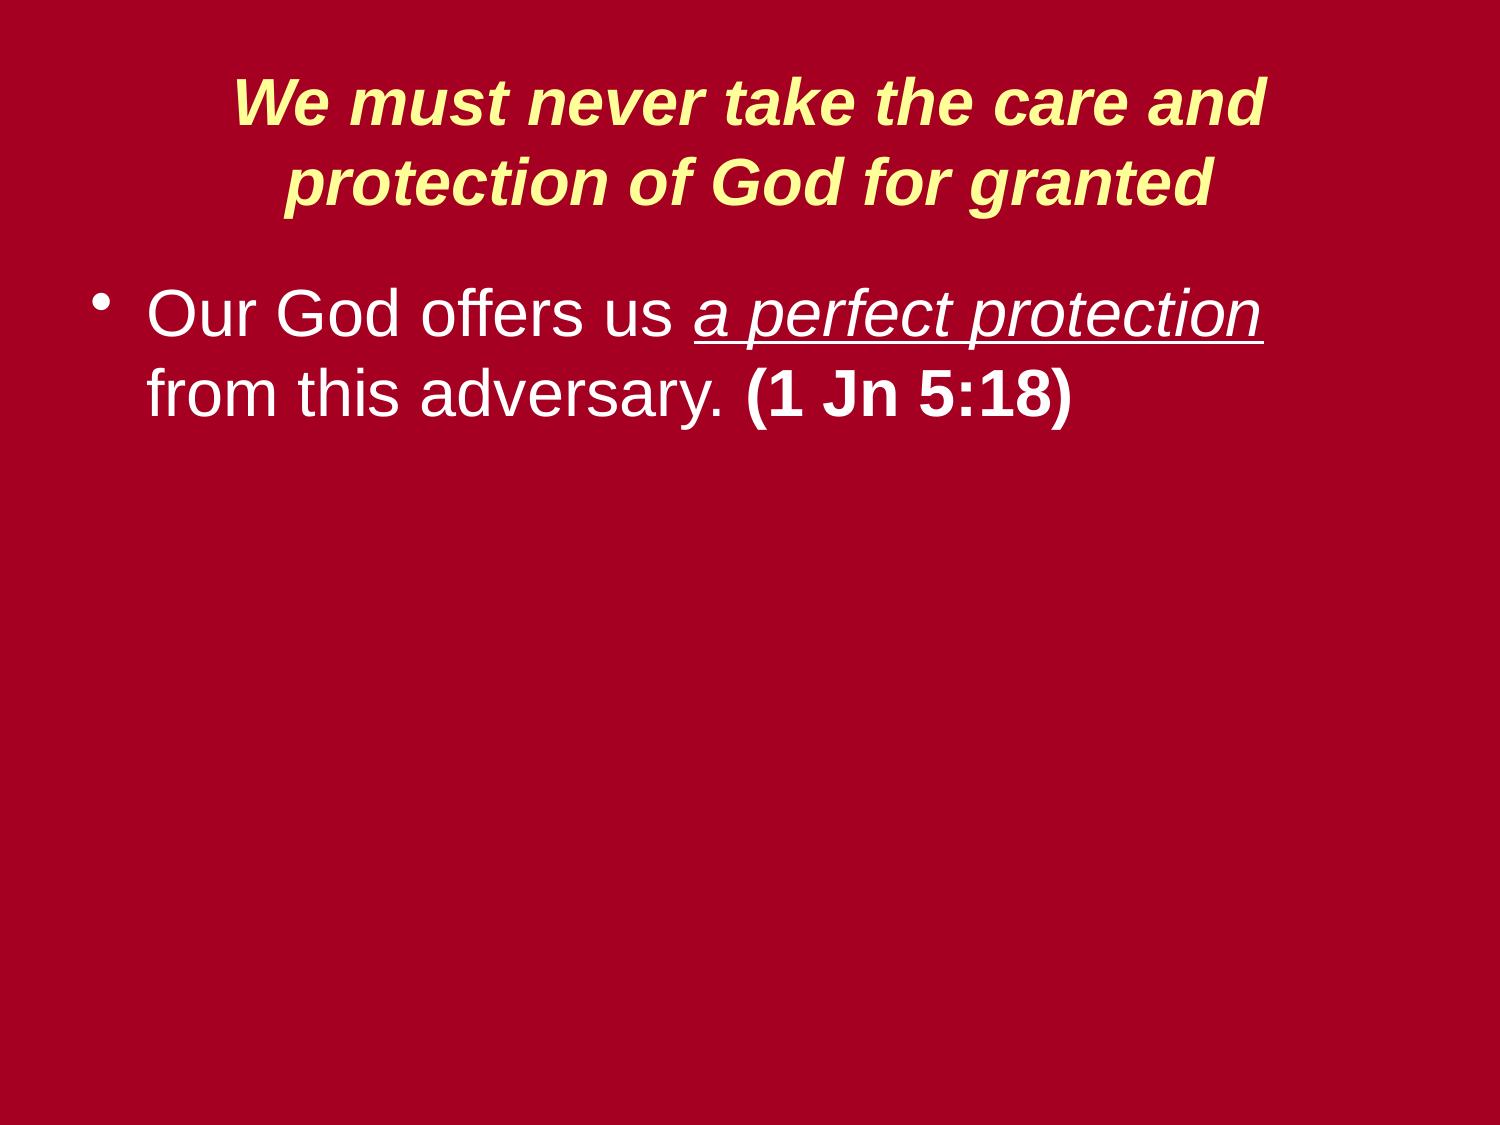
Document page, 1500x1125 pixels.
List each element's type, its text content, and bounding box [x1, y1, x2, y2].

title We must never take the care and protection of God for granted [75, 45, 1425, 233]
list Our God offers us a perfect protection from this adversary. (1 Jn 5:18) [75, 262, 1425, 1005]
